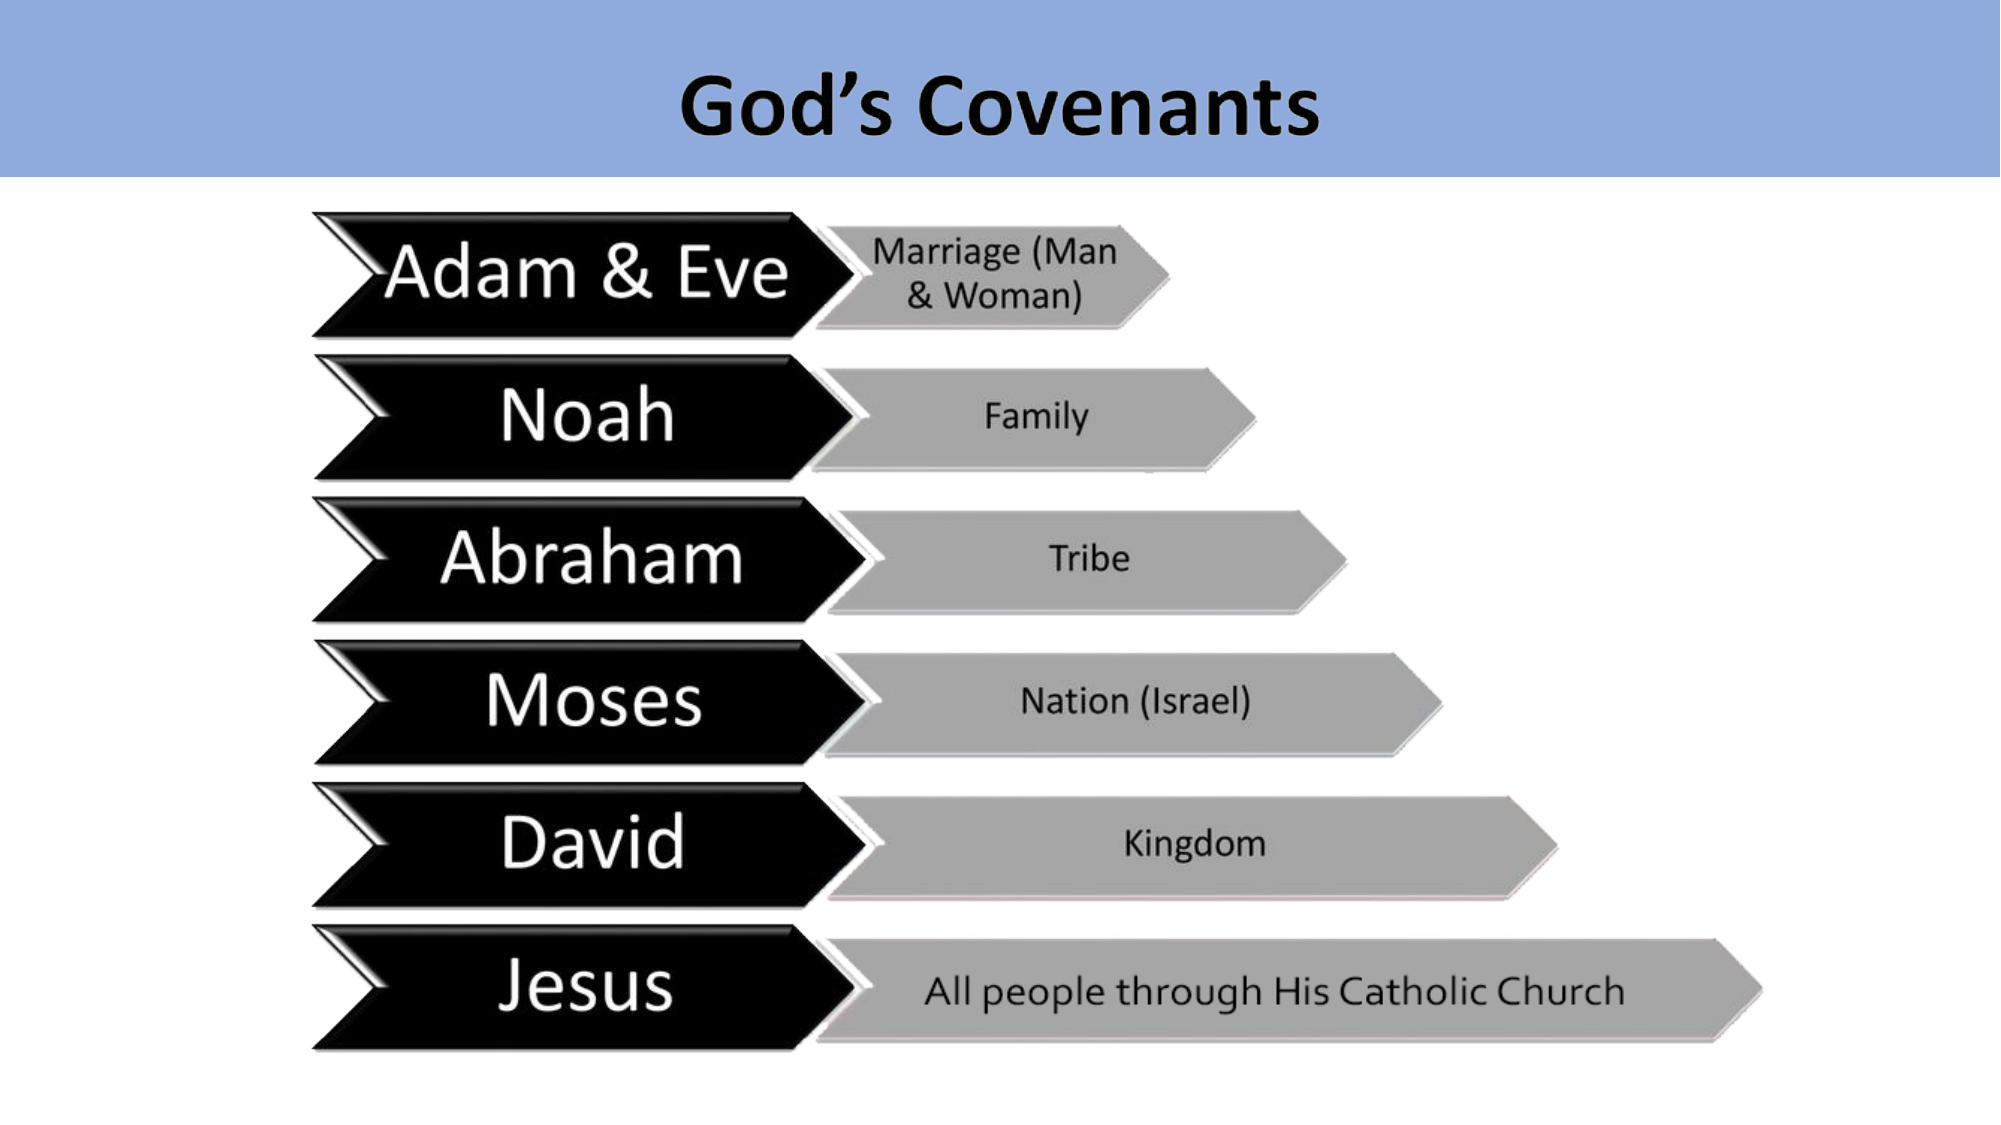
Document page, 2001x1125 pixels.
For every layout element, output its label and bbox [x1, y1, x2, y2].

text_box [1766, 0, 2000, 178]
text_box [0, 0, 234, 178]
picture [234, 0, 1766, 1111]
